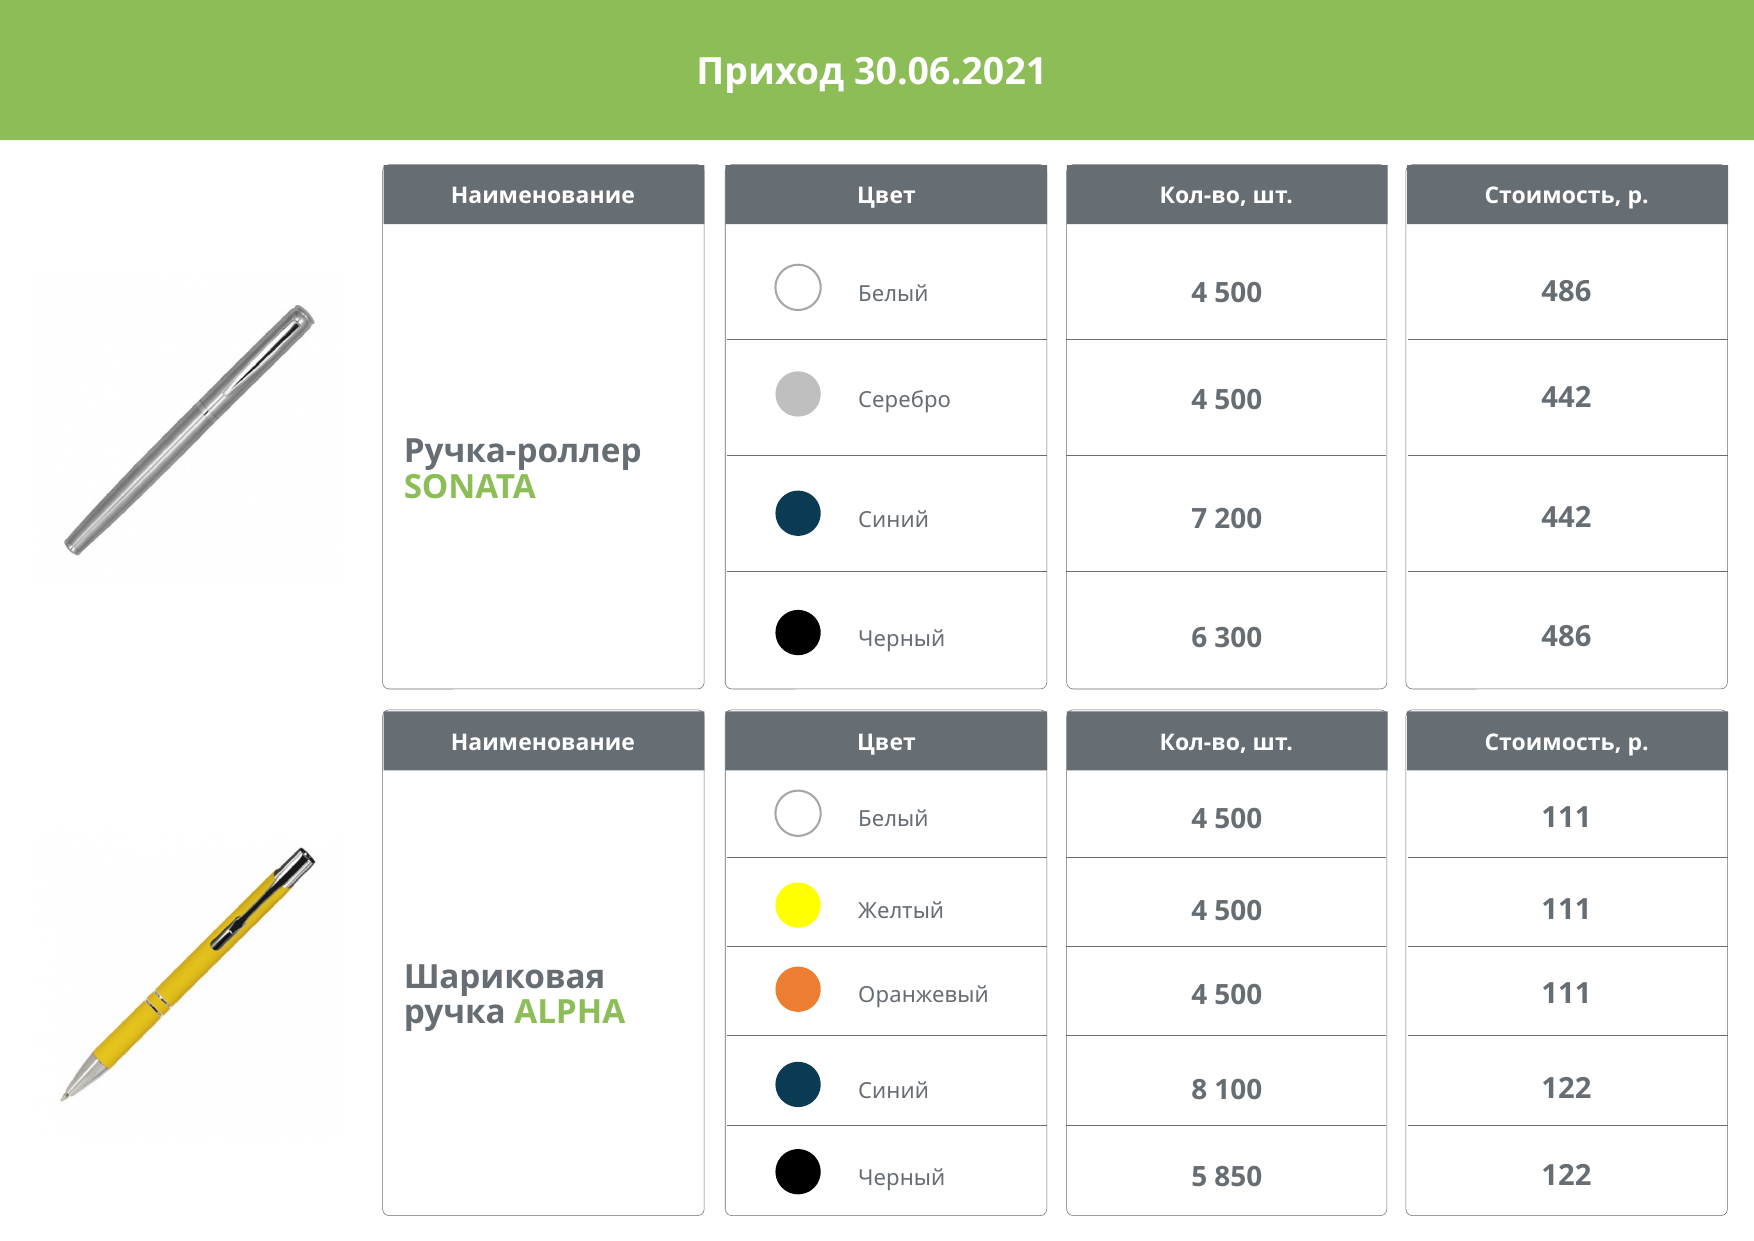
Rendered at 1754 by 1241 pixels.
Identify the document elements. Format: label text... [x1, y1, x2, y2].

text_box 122 [1407, 1153, 1726, 1201]
text_box [774, 965, 822, 1013]
text_box 7 200 [1067, 496, 1386, 542]
text_box [774, 789, 822, 837]
text_box Серебро [843, 381, 1067, 420]
text_box 6 300 [1067, 616, 1386, 662]
text_box Синий [843, 500, 1067, 540]
text_box 486 [1407, 613, 1726, 661]
text_box Черный [843, 1158, 1067, 1198]
text_box 486 [1407, 268, 1726, 316]
text_box 4 500 [1067, 972, 1386, 1018]
text_box Желтый [843, 892, 1067, 931]
text_box 442 [1407, 375, 1726, 423]
text_box [774, 608, 822, 657]
text_box Черный [843, 619, 1067, 659]
picture [34, 829, 344, 1139]
text_box [774, 489, 822, 537]
text_box Оранжевый [843, 976, 1067, 1016]
text_box 5 850 [1067, 1155, 1386, 1201]
text_box [774, 881, 822, 929]
text_box 8 100 [1067, 1068, 1386, 1114]
text_box 4 500 [1067, 888, 1386, 934]
text_box 122 [1407, 1065, 1726, 1113]
title Приход 30.06.2021 [0, 31, 1754, 100]
text_box Белый [843, 274, 1067, 314]
text_box 111 [1407, 794, 1726, 842]
picture [34, 275, 343, 585]
text_box 442 [1407, 494, 1726, 542]
text_box Шариковая ручка ALPHA [388, 951, 708, 1047]
text_box [774, 1060, 822, 1109]
text_box Белый [843, 800, 1067, 839]
text_box [774, 370, 822, 418]
text_box 111 [1407, 886, 1726, 934]
text_box Ручка-роллер SONATA [388, 426, 708, 522]
text_box 4 500 [1067, 796, 1386, 842]
text_box 4 500 [1067, 270, 1386, 317]
text_box Синий [843, 1071, 1067, 1111]
text_box [774, 1148, 822, 1196]
text_box 4 500 [1067, 377, 1386, 423]
text_box 111 [1407, 970, 1726, 1018]
text_box [774, 263, 822, 312]
